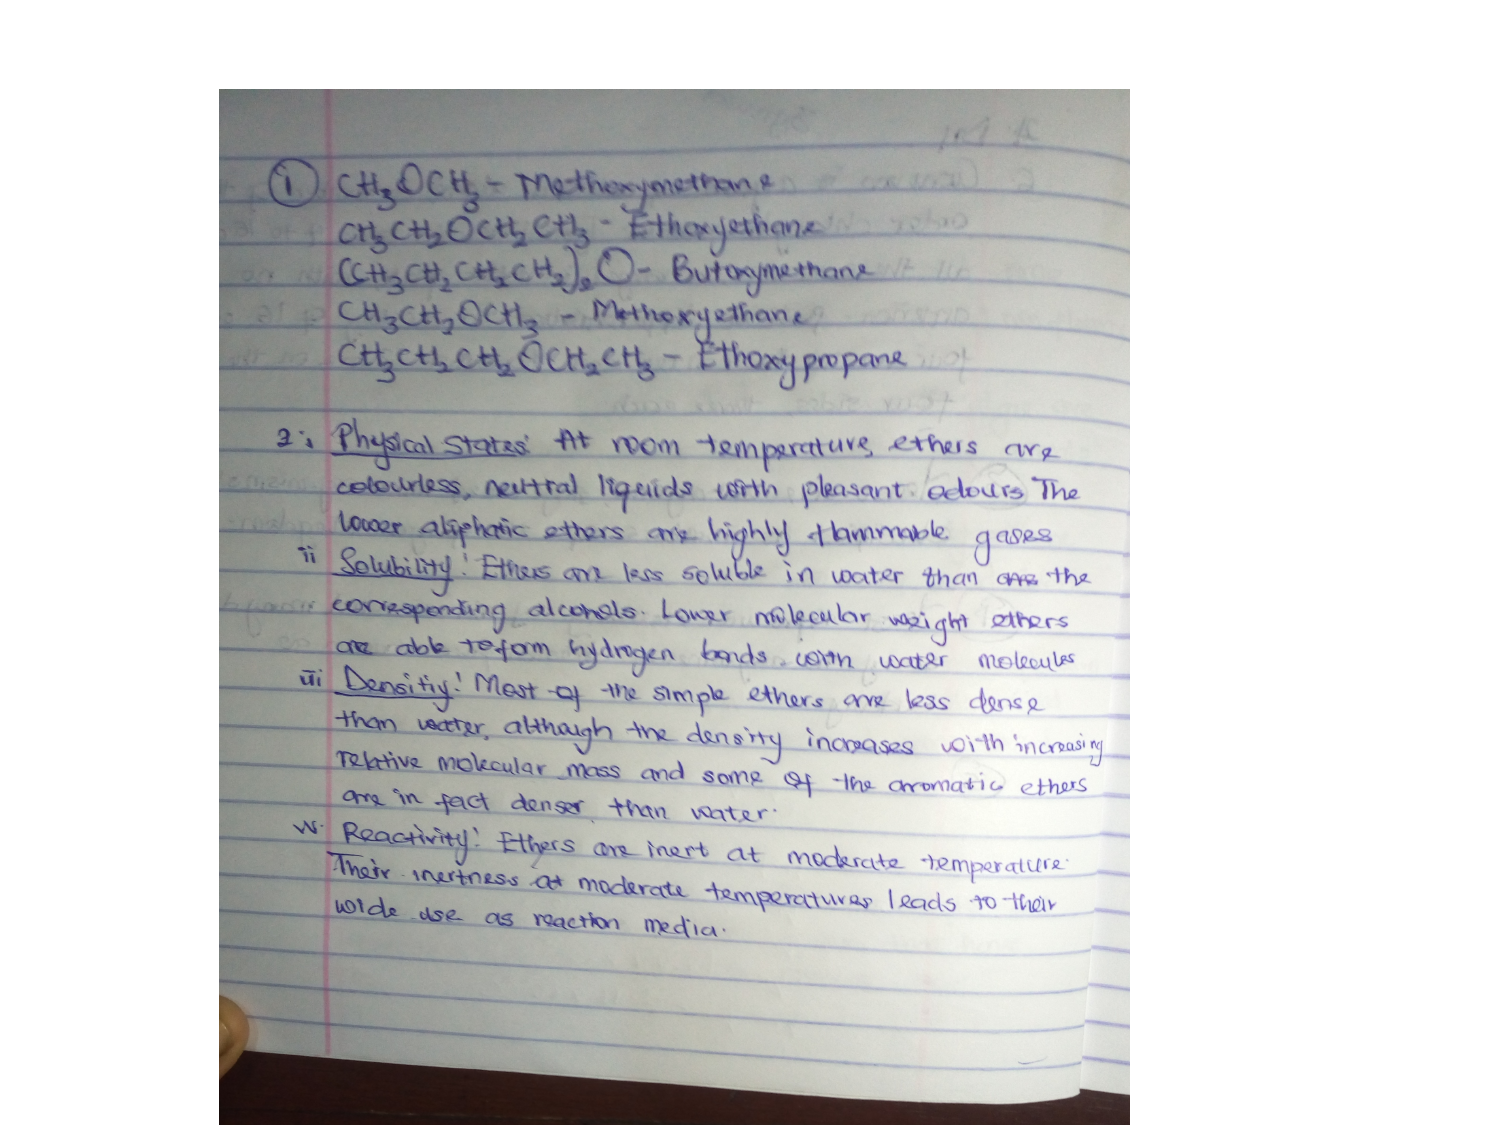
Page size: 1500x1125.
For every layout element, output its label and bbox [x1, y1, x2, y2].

picture [219, 89, 1130, 1125]
